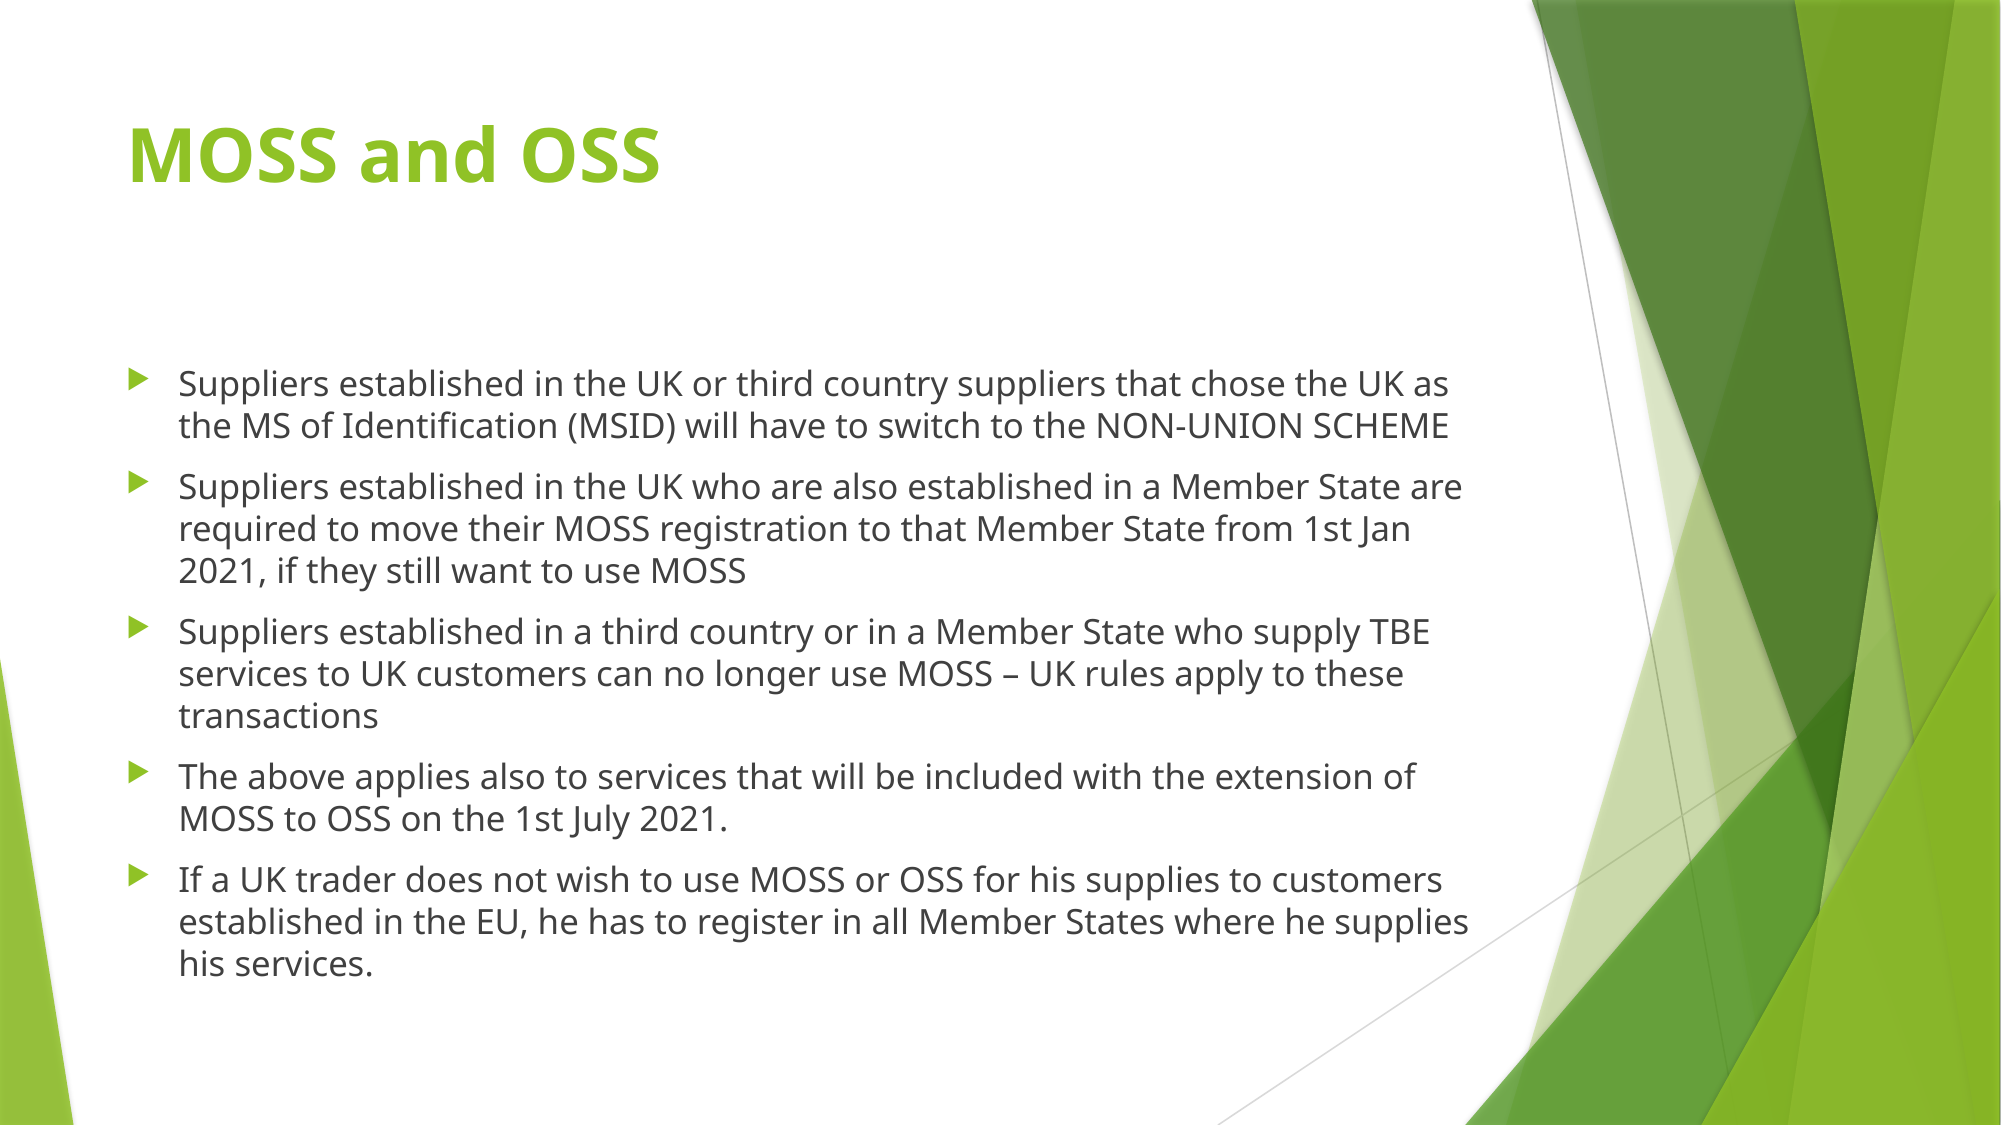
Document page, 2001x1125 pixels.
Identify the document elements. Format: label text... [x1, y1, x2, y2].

title MOSS and OSS [111, 99, 1522, 317]
list Suppliers established in the UK or third country suppliers that chose the UK as the MS of Identification (MSID) will have to switch to the NON-UNION SCHEME Suppliers established in the UK who are also established in a Member State are required to move their MOSS registration to that Member State from 1st Jan 2021, if they still want to use MOSS Suppliers established in a third country or in a Member State who supply TBE services to UK customers can no longer use MOSS – UK rules apply to these transactions The above applies also to services that will be included with the extension of MOSS to OSS on the 1st July 2021. If a UK trader does not wish to use MOSS or OSS for his supplies to customers established in the EU, he has to register in all Member States where he supplies his services. [111, 354, 1522, 992]
